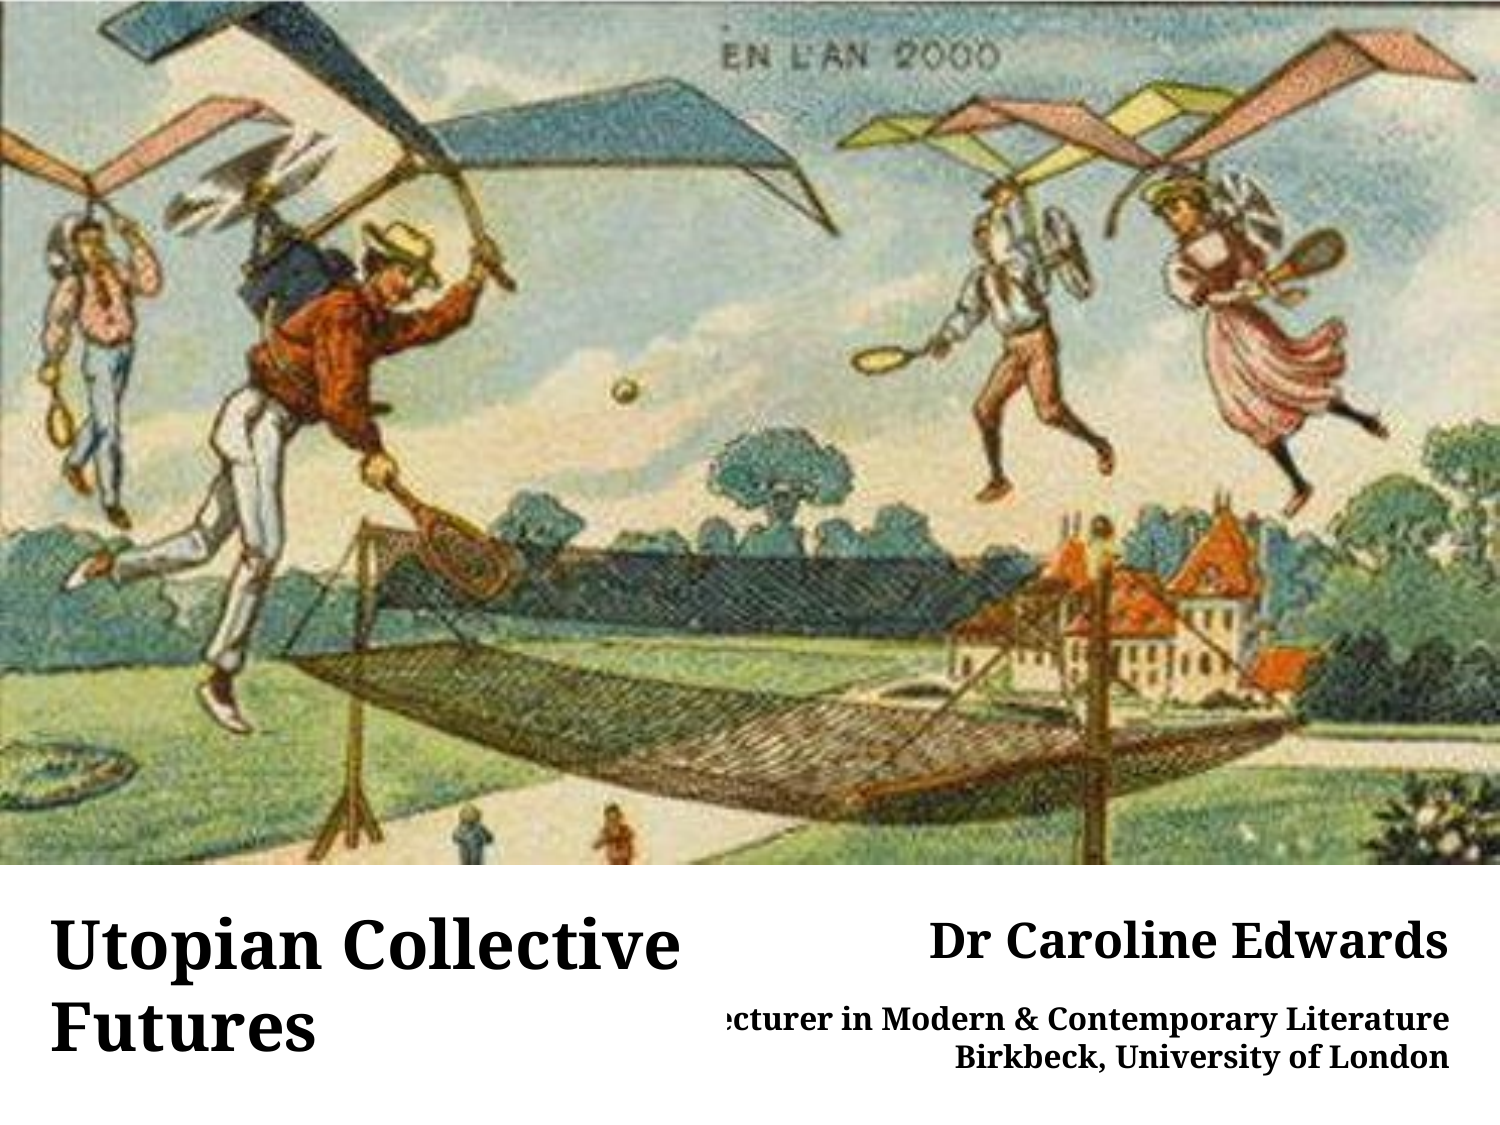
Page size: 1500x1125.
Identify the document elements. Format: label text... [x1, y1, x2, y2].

text_box Dr Caroline Edwards Lecturer in Modern & Contemporary Literature Birkbeck, University of London [677, 897, 1465, 1087]
title Utopian Collective Futures [0, 888, 728, 1078]
picture [0, 0, 1500, 866]
